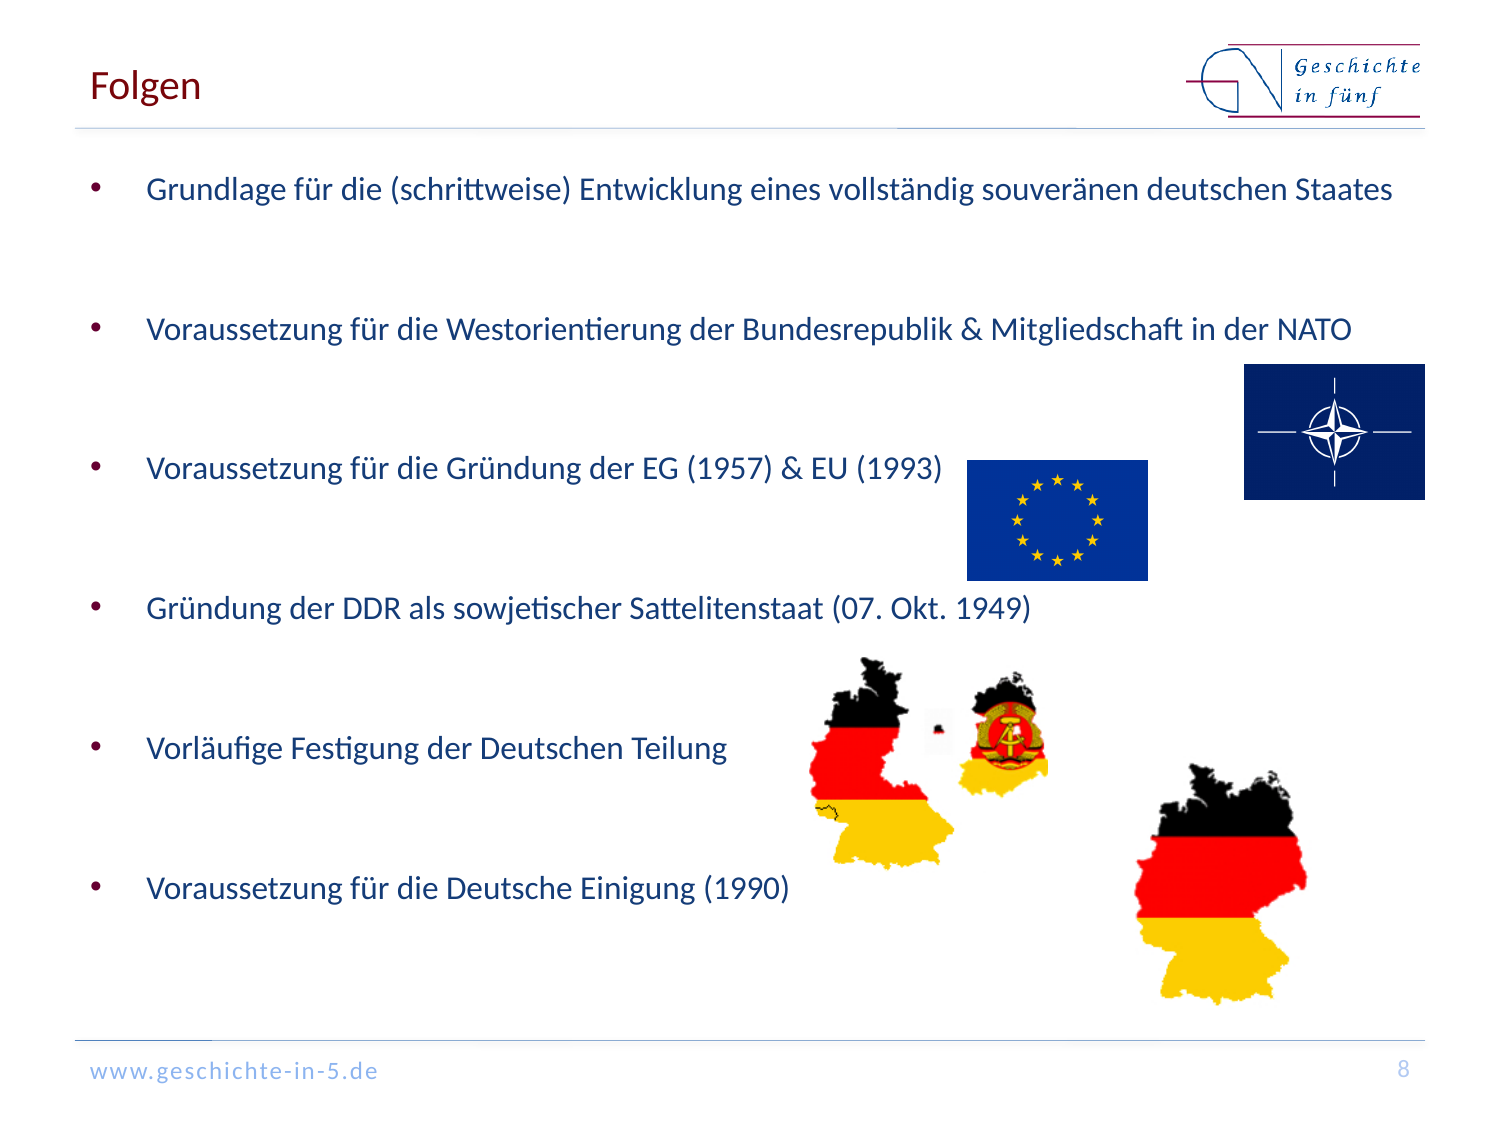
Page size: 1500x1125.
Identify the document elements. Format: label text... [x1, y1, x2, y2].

title Folgen [75, 45, 1183, 122]
picture [967, 459, 1148, 581]
slide_number 8 [1074, 1042, 1425, 1093]
picture [809, 656, 1048, 873]
picture [1130, 755, 1317, 1010]
picture [1182, 38, 1425, 122]
list Grundlage für die (schrittweise) Entwicklung eines vollständig souveränen deutschen Staates Voraussetzung für die Westorientierung der Bundesrepublik & Mitgliedschaft in der NATO Voraussetzung für die Gründung der EG (1957) & EU (1993) Gründung der DDR als sowjetischer Sattelitenstaat (07. Okt. 1949) Vorläufige Festigung der Deutschen Teilung Voraussetzung für die Deutsche Einigung (1990) [75, 159, 1425, 1005]
picture [1244, 364, 1426, 500]
